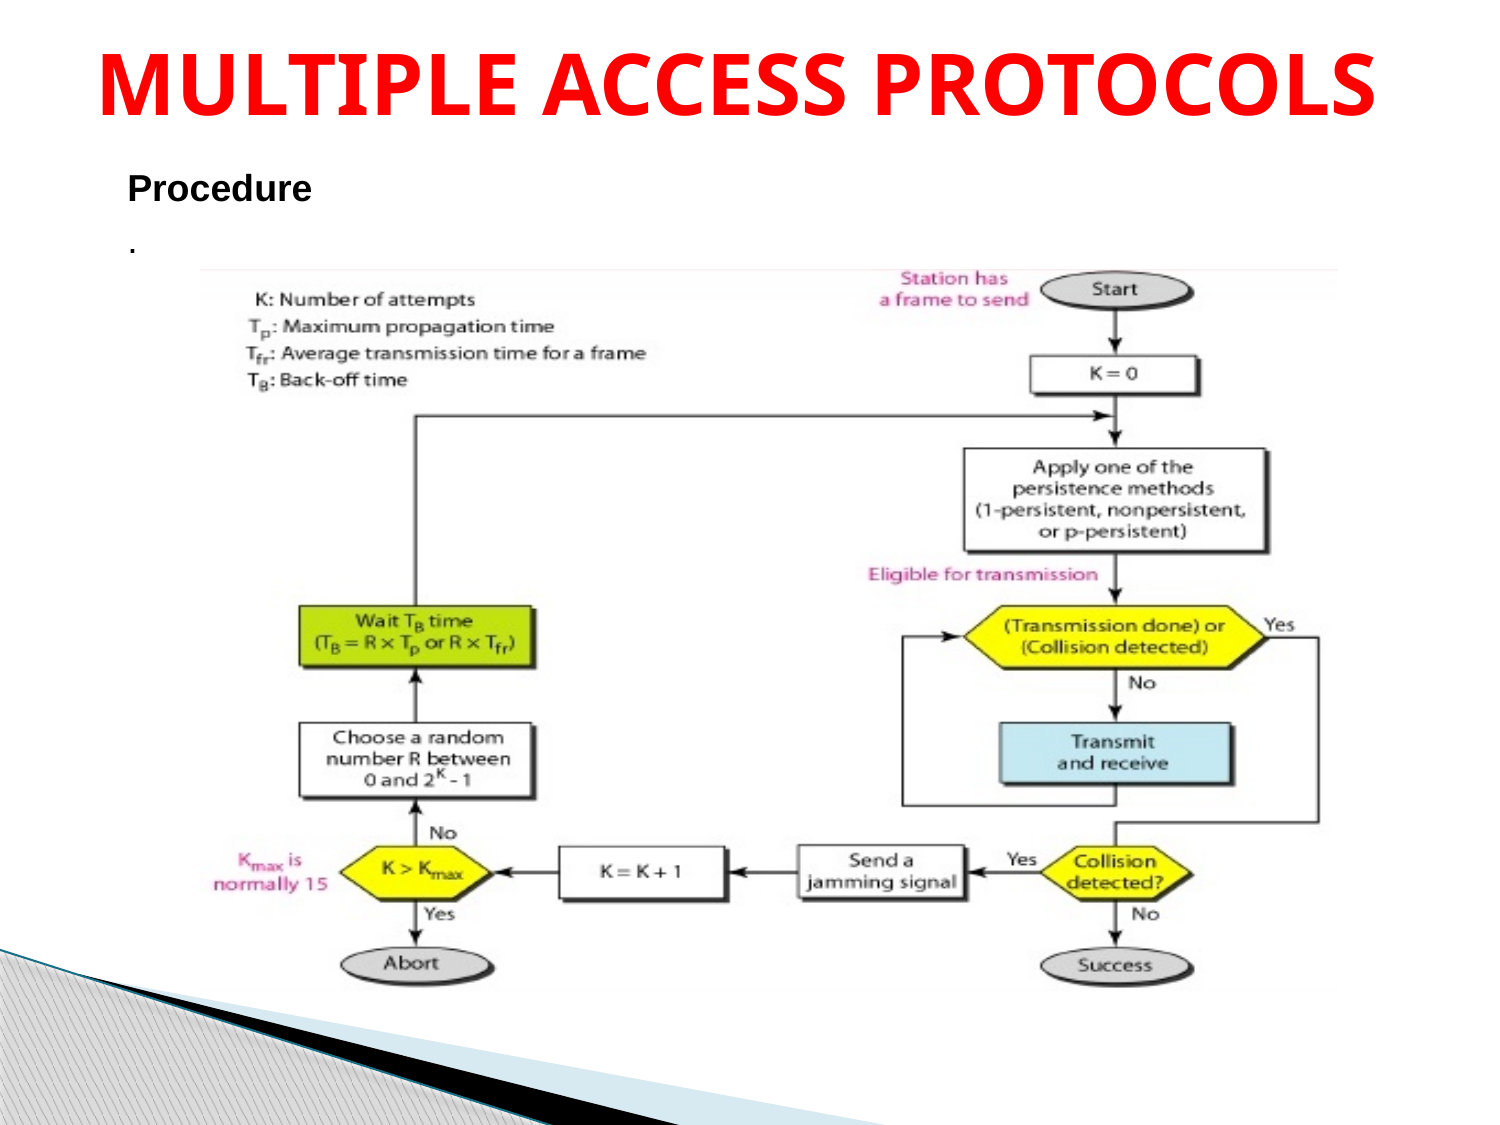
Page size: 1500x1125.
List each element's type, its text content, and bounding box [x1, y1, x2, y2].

text_box Procedure . [112, 149, 1313, 269]
title MULTIPLE ACCESS PROTOCOLS [24, 12, 1450, 150]
picture [199, 269, 1338, 995]
